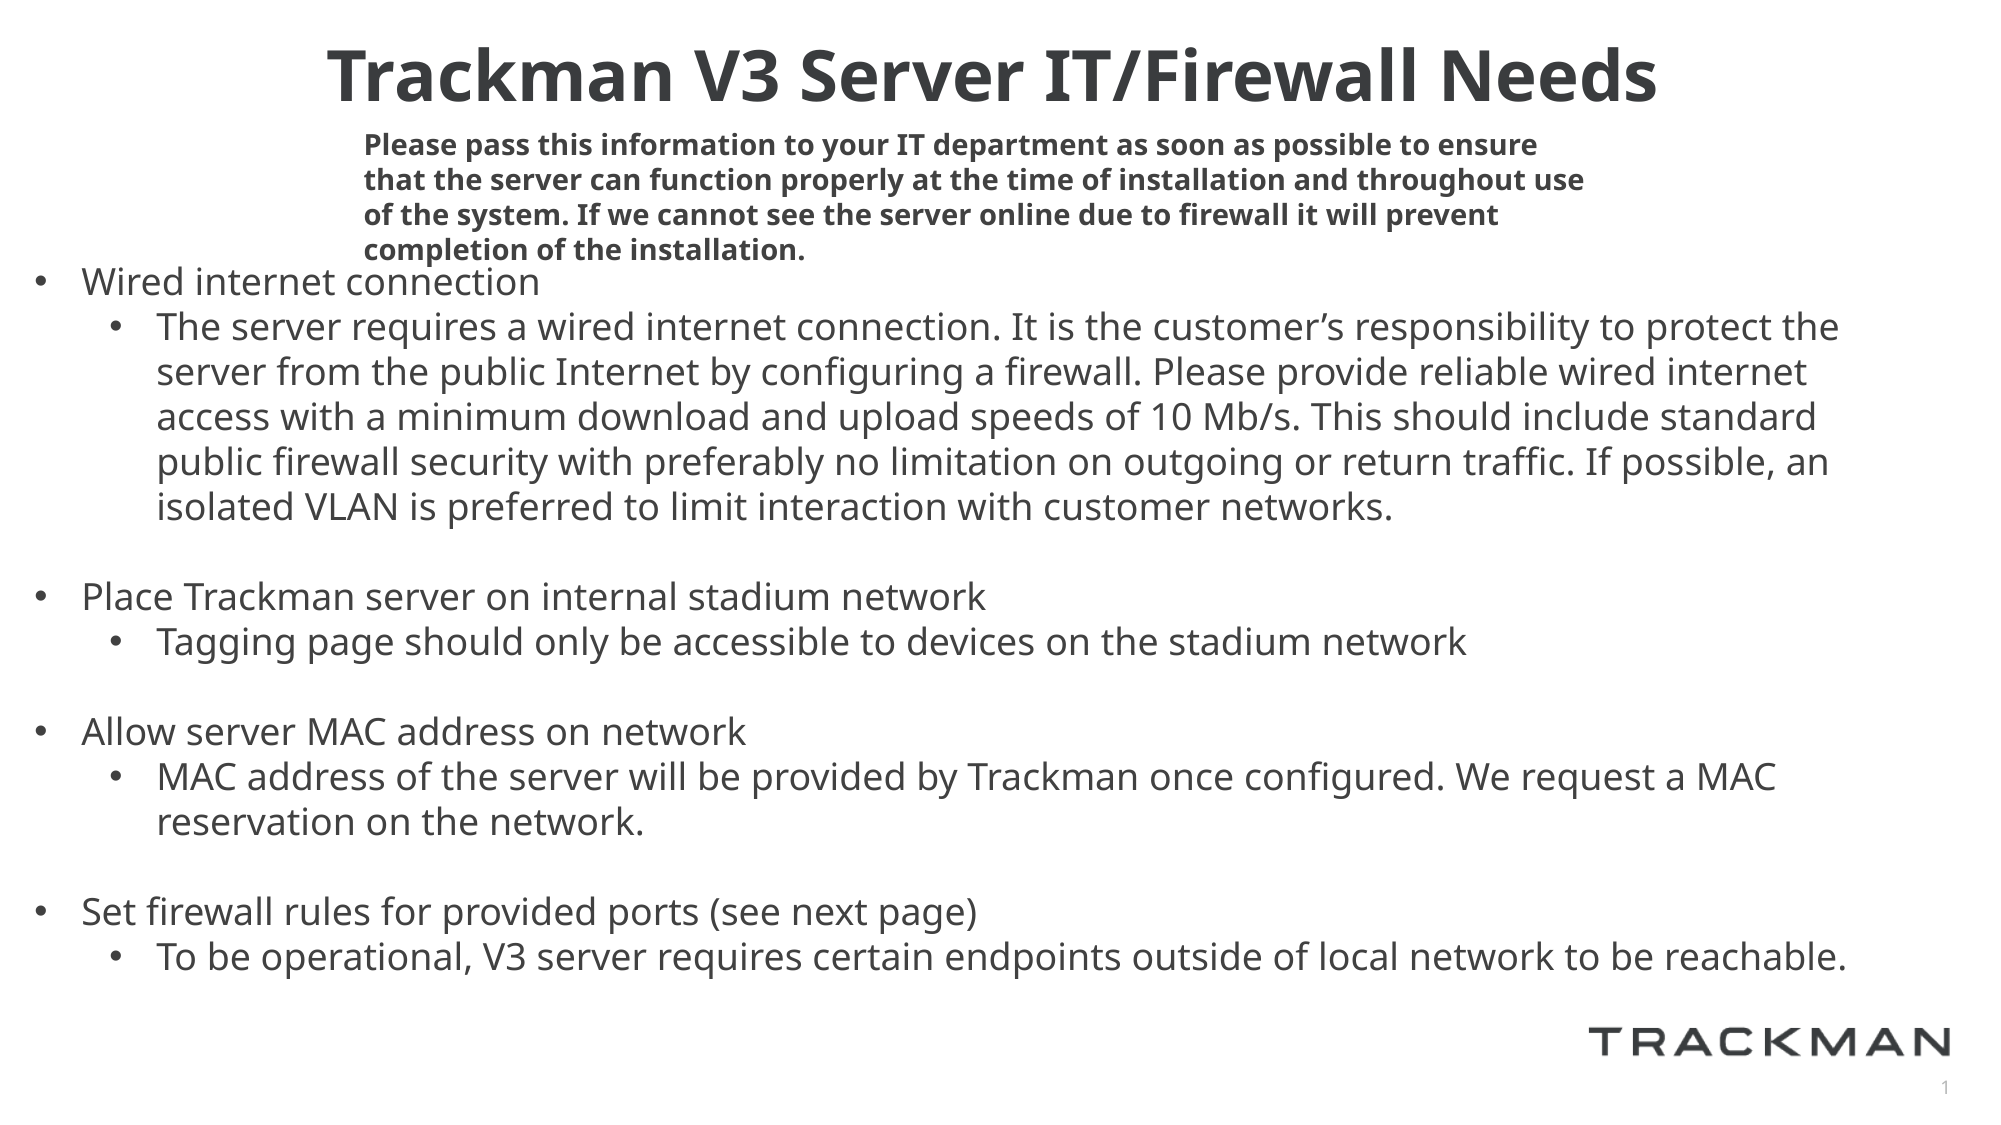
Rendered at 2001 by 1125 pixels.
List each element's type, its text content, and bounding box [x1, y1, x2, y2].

title Trackman V3 Server IT/Firewall Needs [326, 46, 2000, 102]
text_box Wired internet connection The server requires a wired internet connection. It is the customer’s responsibility to protect the server from the public Internet by configuring a firewall. Please provide reliable wired internet access with a minimum download and upload speeds of 10 Mb/s. This should include standard public firewall security with preferably no limitation on outgoing or return traffic. If possible, an isolated VLAN is preferred to limit interaction with customer networks. Place Trackman server on internal stadium network Tagging page should only be accessible to devices on the stadium network Allow server MAC address on network MAC address of the server will be provided by Trackman once configured. We request a MAC reservation on the network. Set firewall rules for provided ports (see next page) To be operational, V3 server requires certain endpoints outside of local network to be reachable. [34, 257, 1868, 1125]
picture [1868, 1011, 1954, 1075]
text_box Please pass this information to your IT department as soon as possible to ensure that the server can function properly at the time of installation and throughout use of the system. If we cannot see the server online due to firewall it will prevent completion of the installation. [363, 126, 1602, 267]
slide_number 1 [1868, 1076, 1952, 1101]
